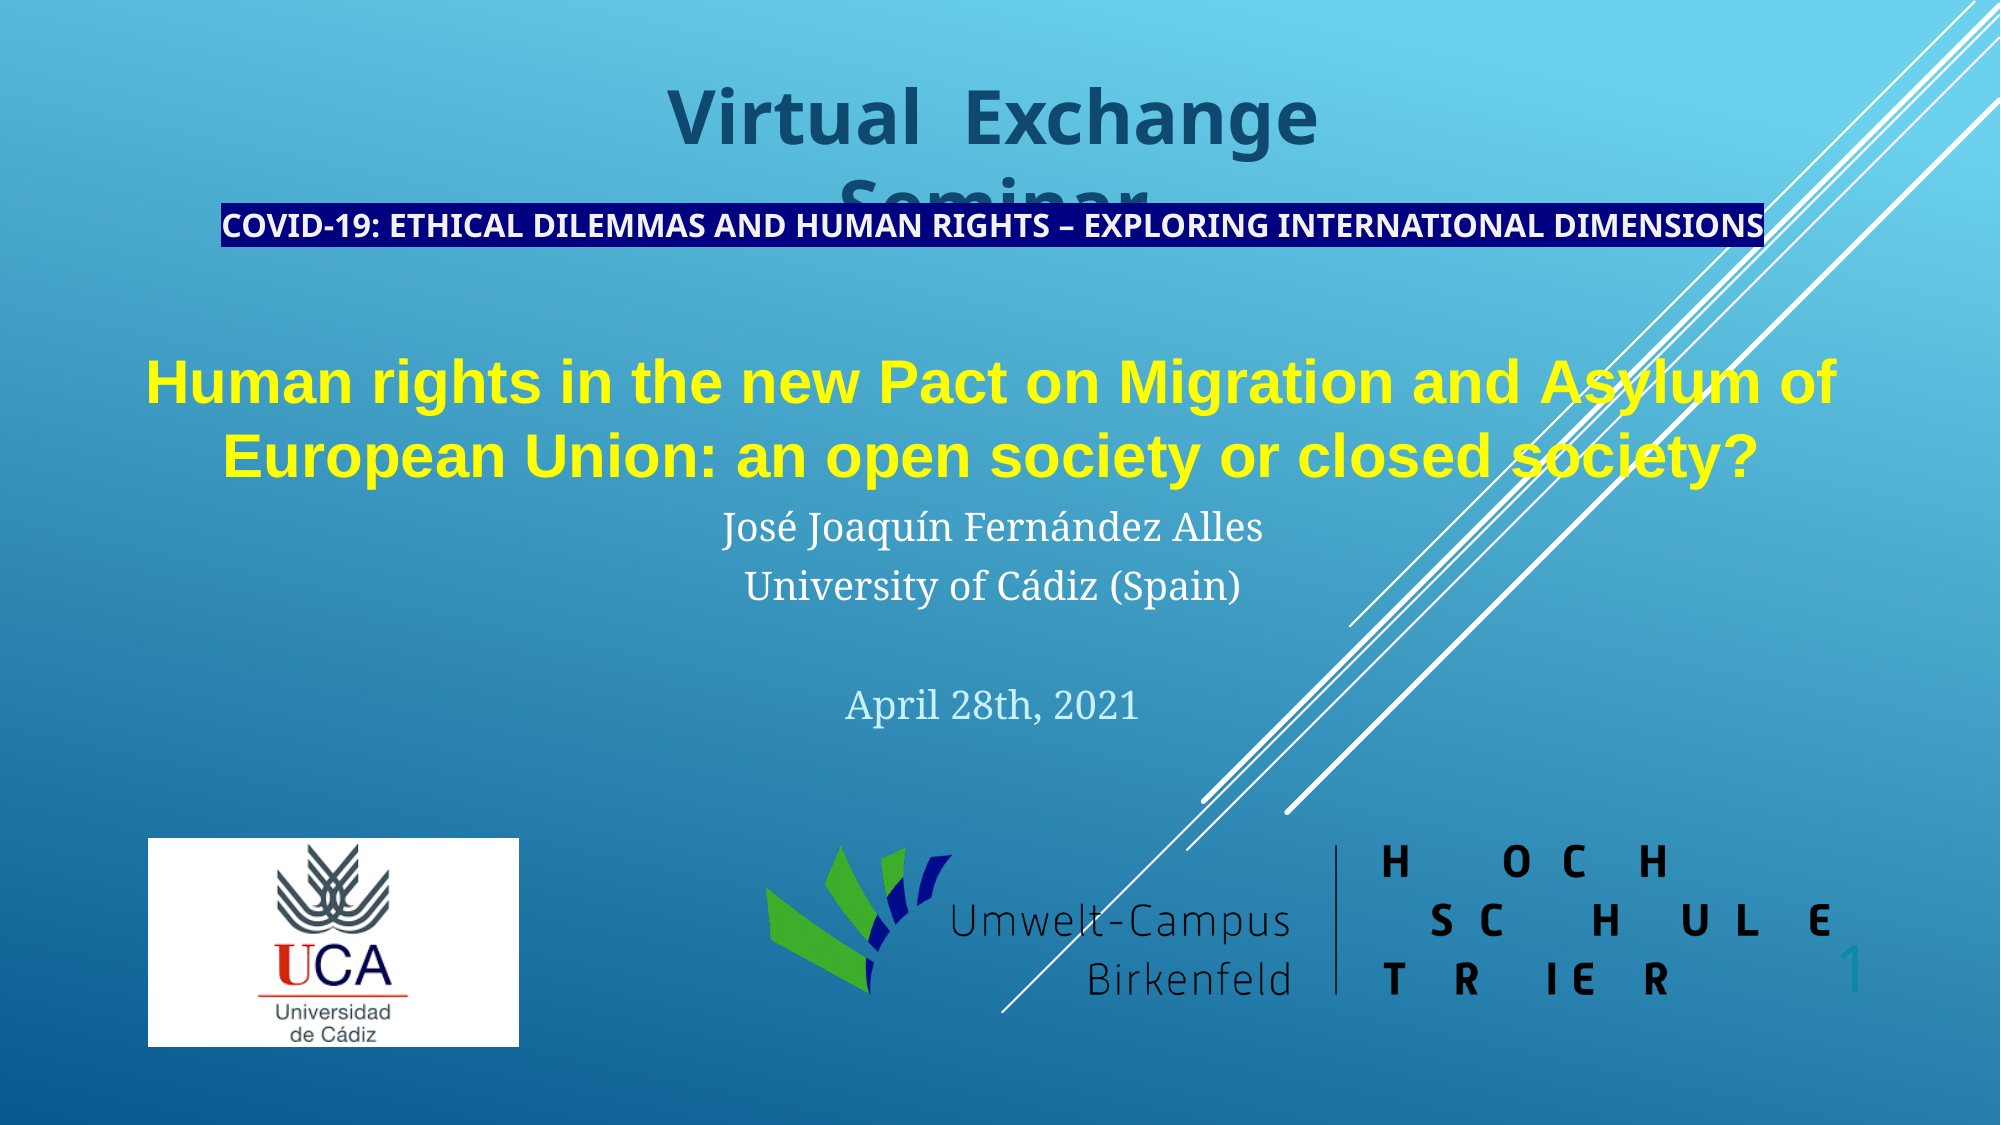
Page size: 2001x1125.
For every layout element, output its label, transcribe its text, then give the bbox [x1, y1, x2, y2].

text_box COVID-19: ETHICAL DILEMMAS AND HUMAN RIGHTS – EXPLORING INTERNATIONAL DIMENSIONS Human rights in the new Pact on Migration and Asylum of European Union: an open society or closed society? José Joaquín Fernández Alles University of Cádiz (Spain) April 28th, 2021 [0, 197, 1959, 758]
picture [759, 813, 1852, 1017]
picture [148, 838, 519, 1047]
slide_number 1 [1700, 915, 1888, 1025]
subtitle Virtual Exchange Seminar [462, 61, 1496, 197]
